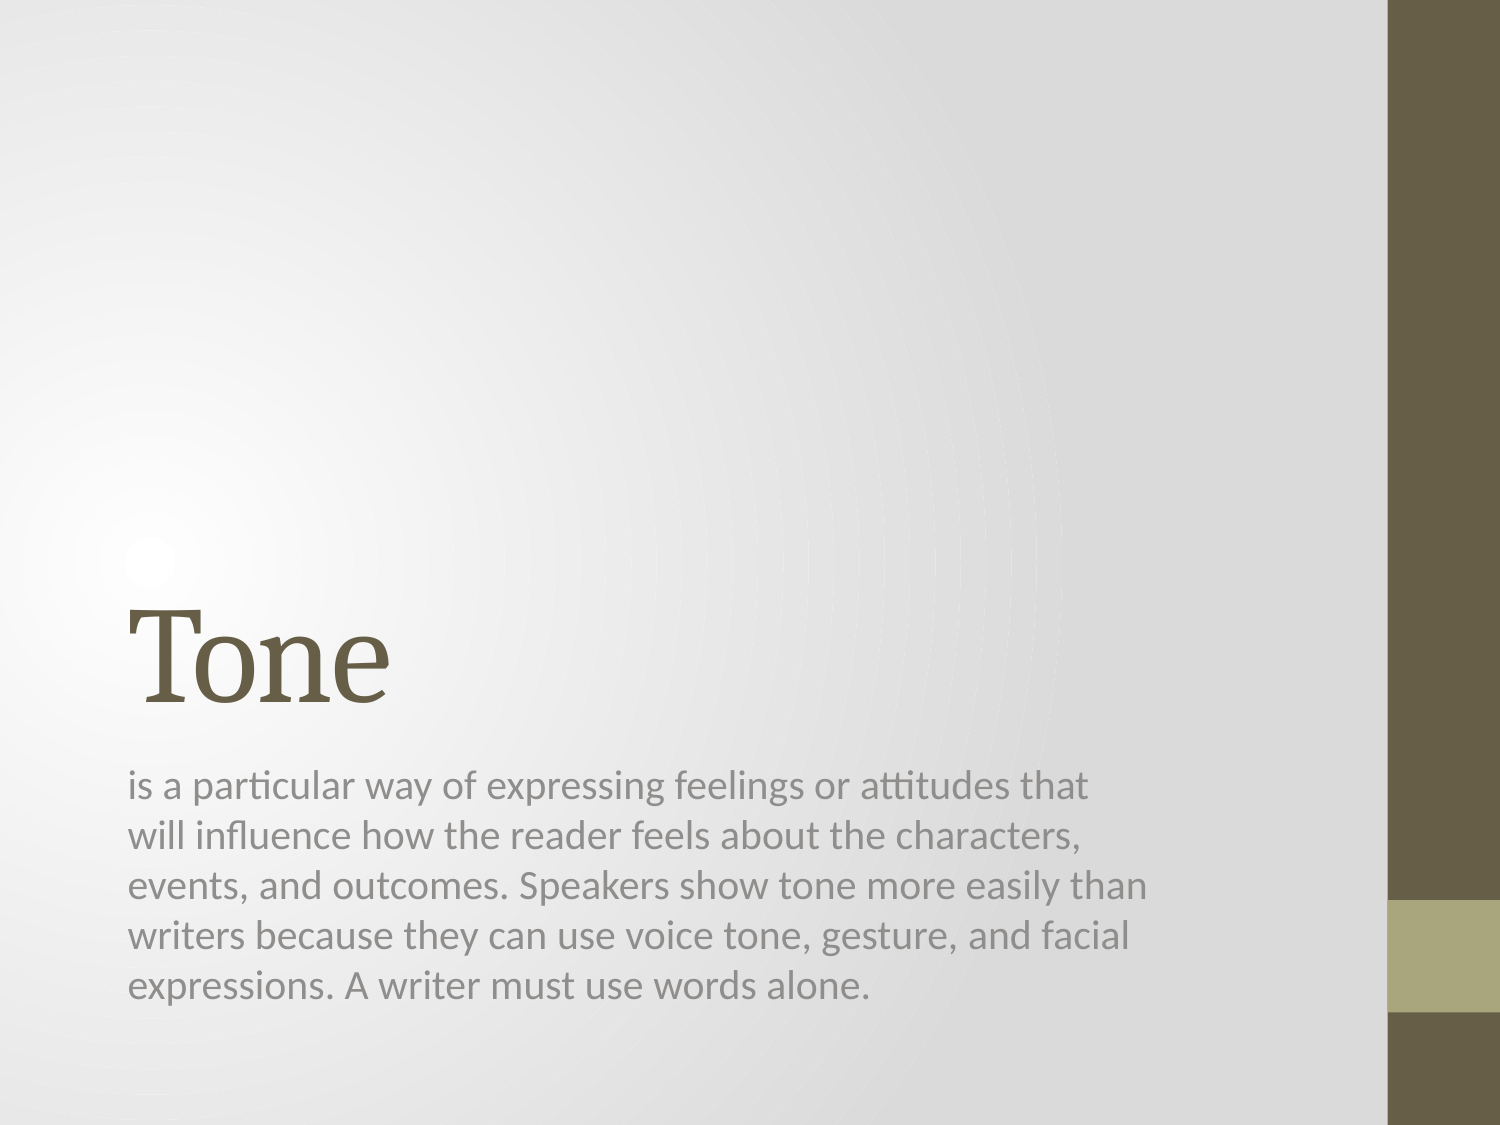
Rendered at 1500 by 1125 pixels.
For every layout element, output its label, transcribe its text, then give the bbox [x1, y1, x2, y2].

title Tone [112, 312, 1350, 738]
subtitle is a particular way of expressing feelings or attitudes that will influence how the reader feels about the characters, events, and outcomes. Speakers show tone more easily than writers because they can use voice tone, gesture, and facial expressions. A writer must use words alone. [112, 750, 1173, 1035]
